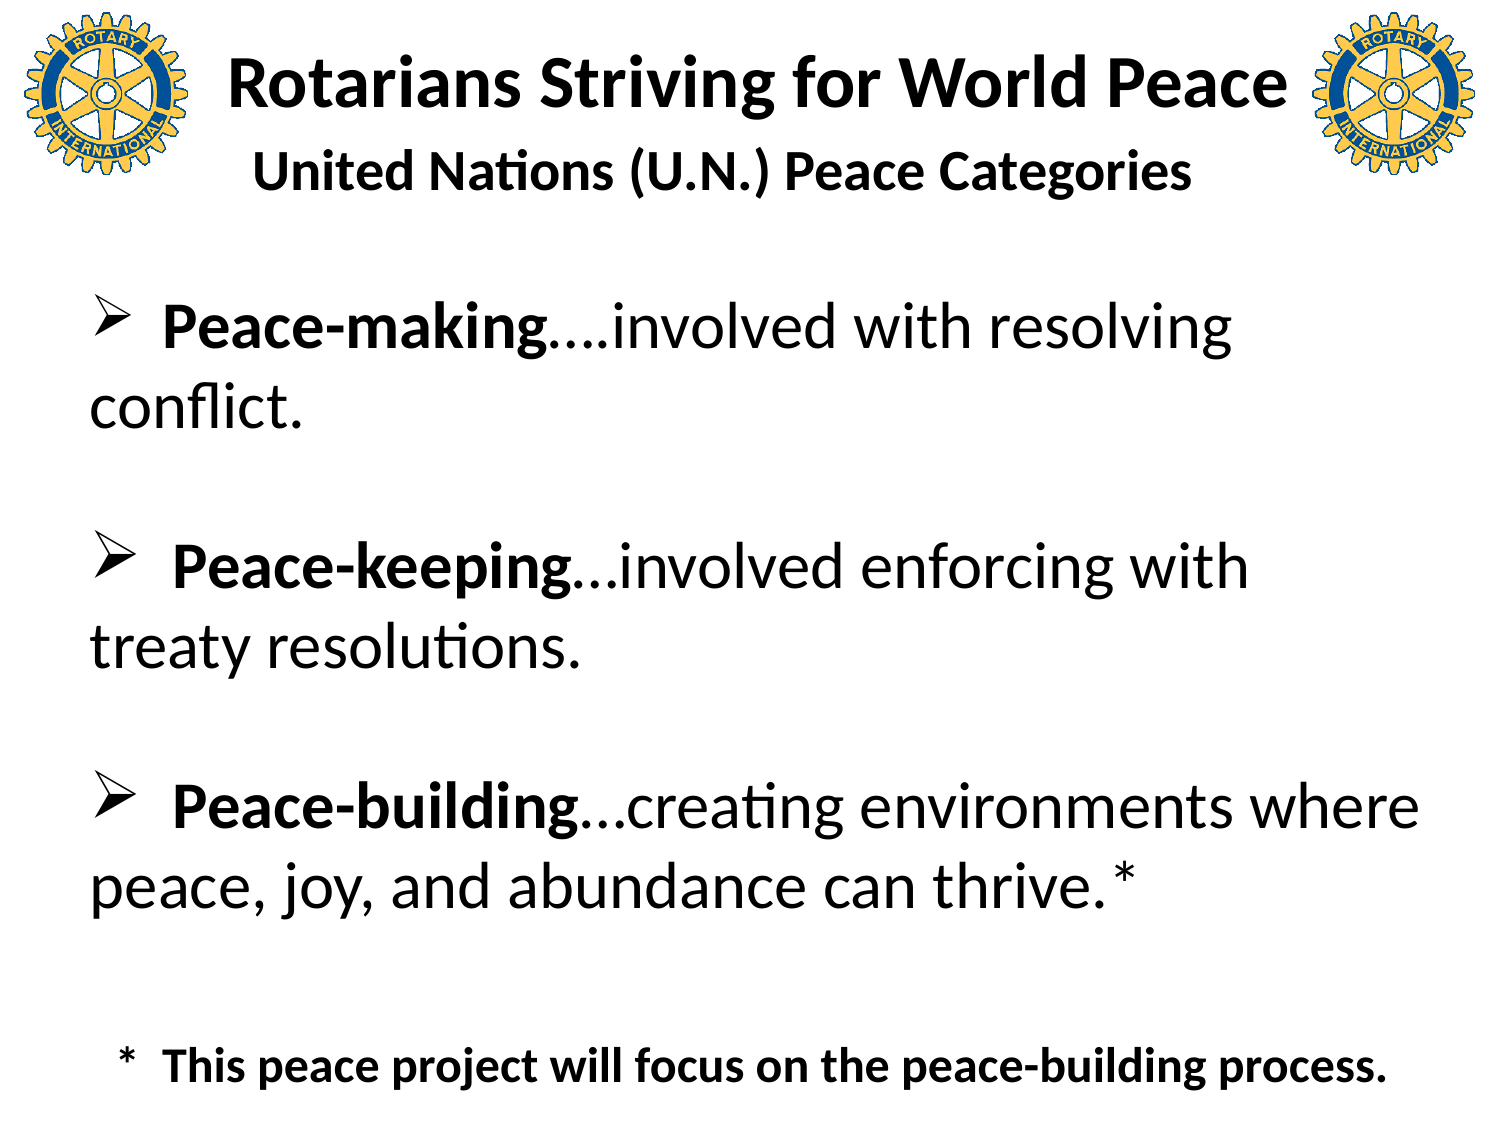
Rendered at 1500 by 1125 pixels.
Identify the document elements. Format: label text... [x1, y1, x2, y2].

text_box Peace-making….involved with resolving conflict. Peace-keeping…involved enforcing with treaty resolutions. Peace-building…creating environments where peace, joy, and abundance can thrive.* [74, 274, 1438, 930]
picture [24, 12, 188, 176]
text_box United Nations (U.N.) Peace Categories [237, 125, 1325, 210]
text_box * This peace project will focus on the peace-building process. [99, 1024, 1413, 1100]
picture [1312, 12, 1476, 176]
text_box Rotarians Striving for World Peace [212, 24, 1307, 130]
